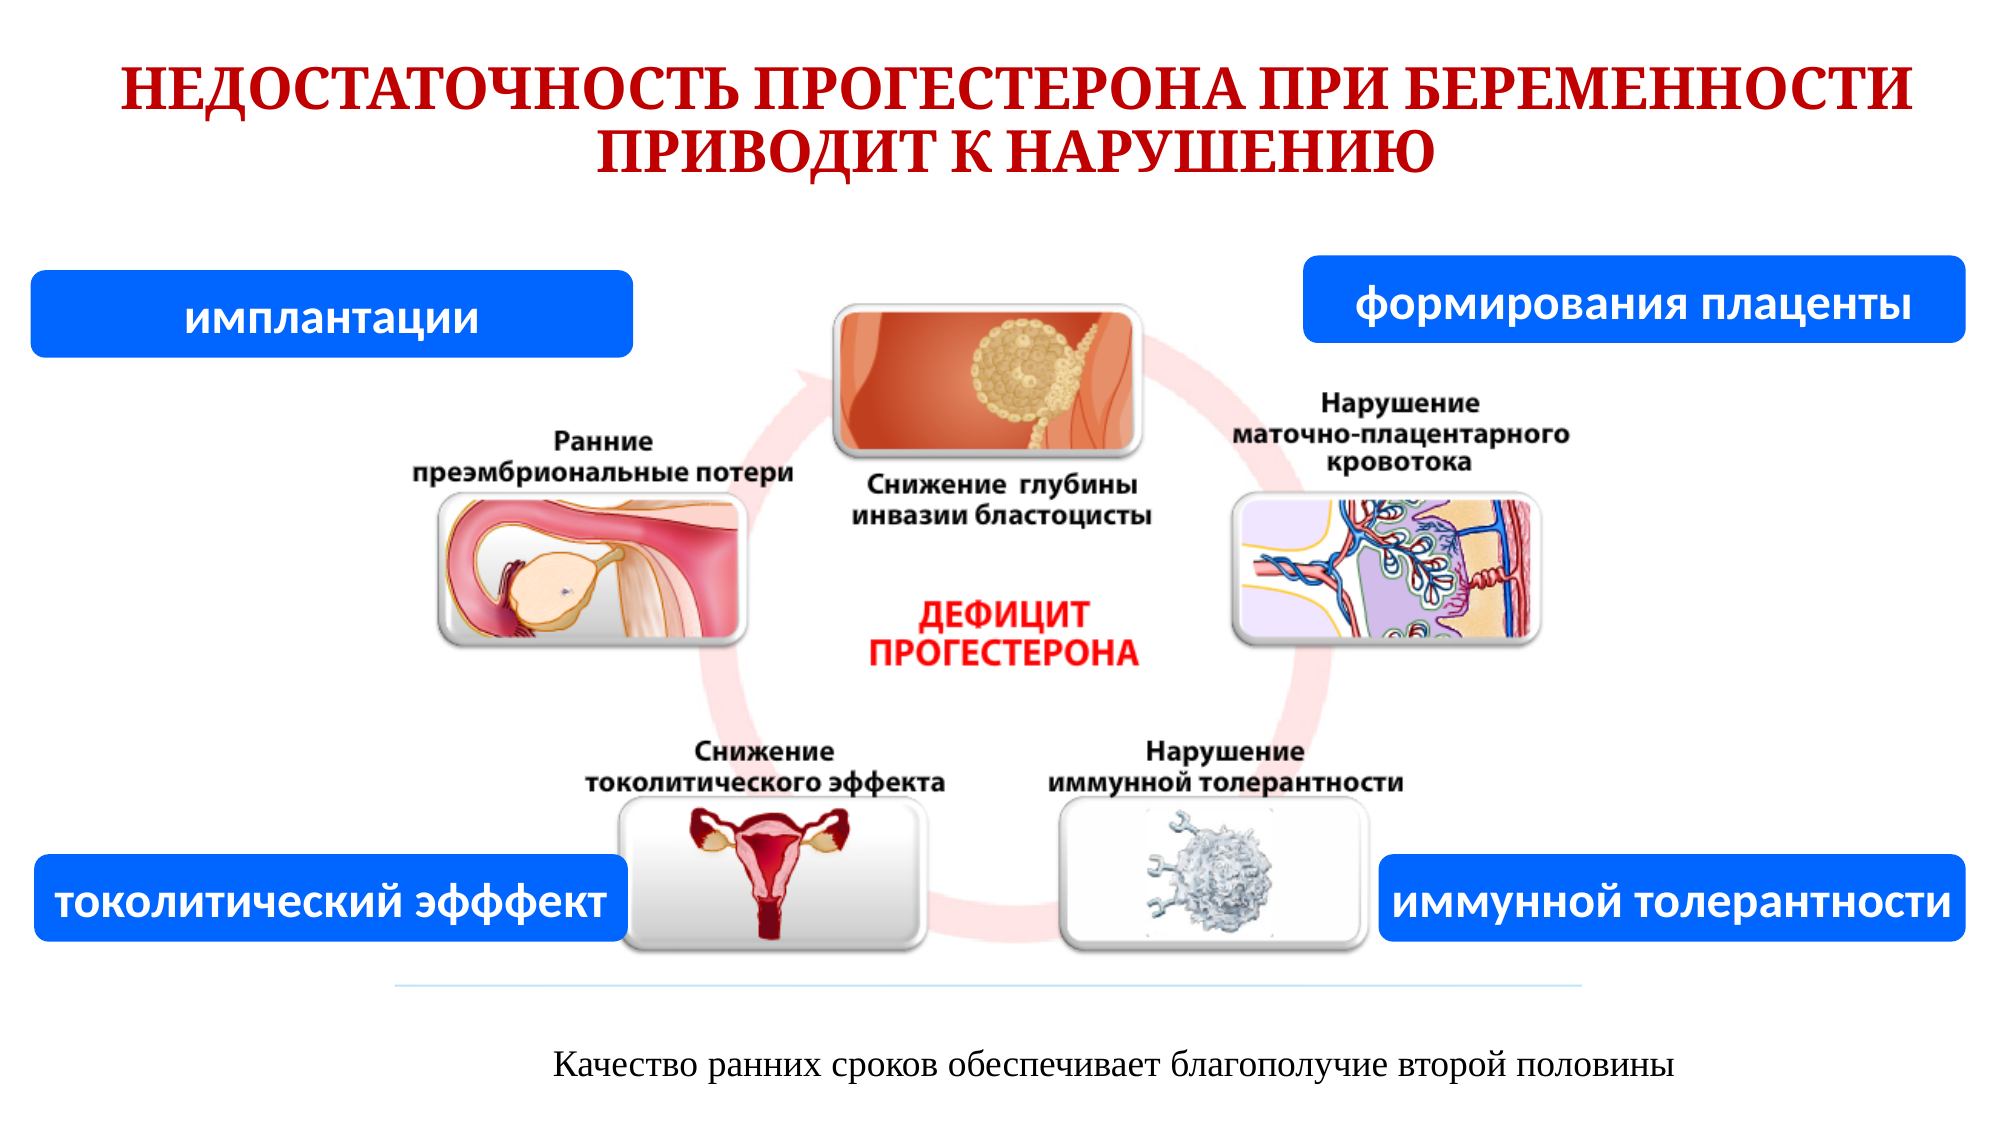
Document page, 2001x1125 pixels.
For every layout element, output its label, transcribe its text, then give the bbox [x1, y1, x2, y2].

title НЕДОСТАТОЧНОСТЬ ПРОГЕСТЕРОНА ПРИ БЕРЕМЕННОСТИ ПРИВОДИТ К НАРУШЕНИЮ [89, 20, 1945, 224]
text_box имплантации [30, 270, 634, 358]
text_box токолитический эфффект [34, 854, 394, 942]
text_box Качество ранних сроков обеспечивает благополучие второй половины [442, 1031, 1787, 1092]
text_box иммунной толерантности [1582, 854, 1966, 942]
text_box формирования плаценты [1303, 255, 1966, 343]
picture [394, 299, 1582, 987]
